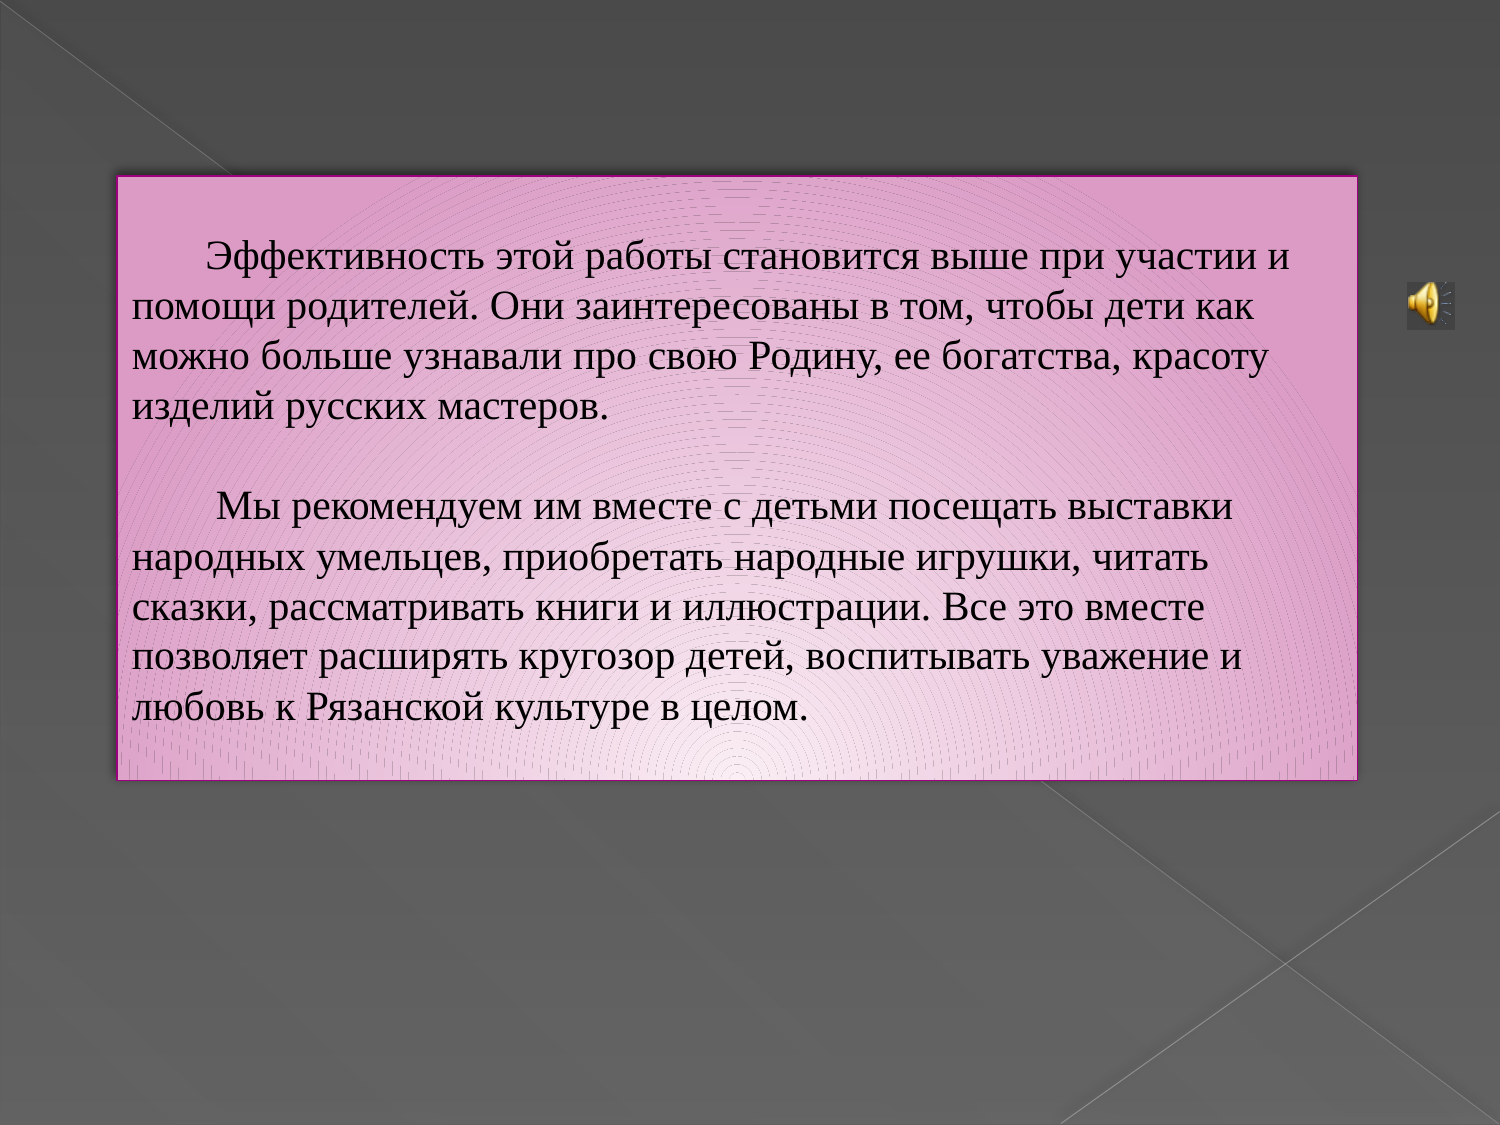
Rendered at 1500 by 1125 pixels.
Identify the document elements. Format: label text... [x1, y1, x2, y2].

picture [1406, 280, 1457, 332]
text_box Эффективность этой работы становится выше при участии и помощи родителей. Они заинтересованы в том, чтобы дети как можно больше узнавали про свою Родину, ее богатства, красоту изделий русских мастеров. Мы рекомендуем им вместе с детьми посещать выставки народных умельцев, приобретать народные игрушки, читать сказки, рассматривать книги и иллюстрации. Все это вместе позволяет расширять кругозор детей, воспитывать уважение и любовь к Рязанской культуре в целом. [116, 175, 1358, 781]
